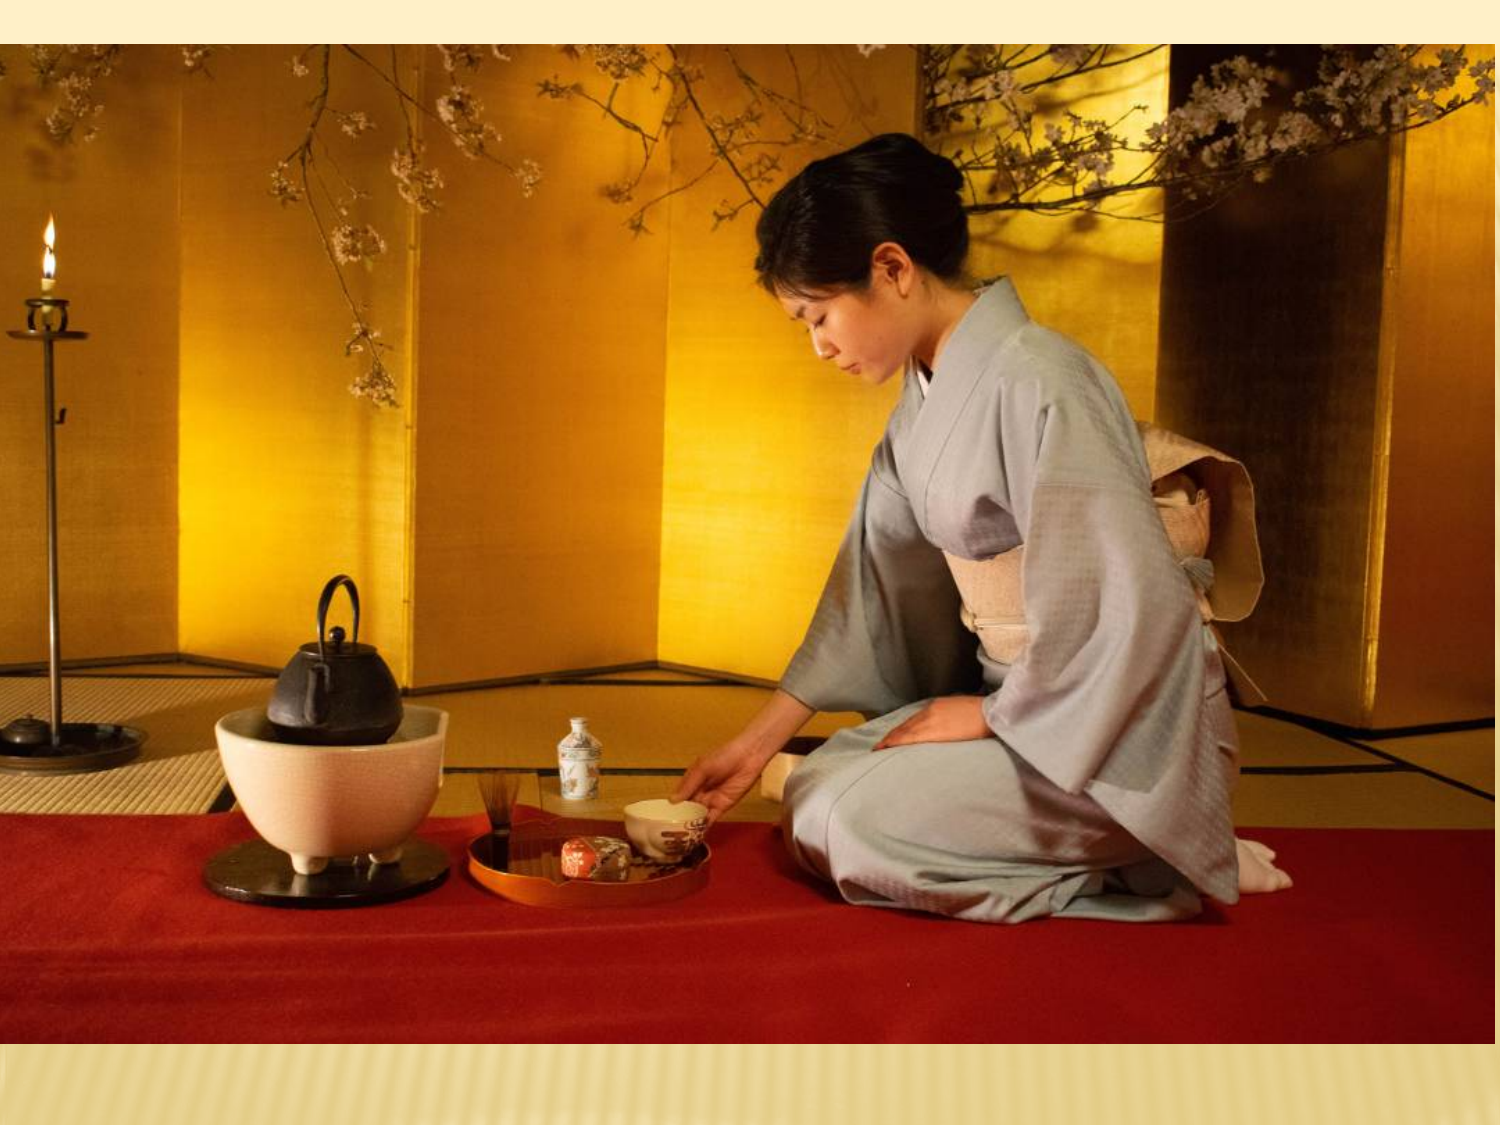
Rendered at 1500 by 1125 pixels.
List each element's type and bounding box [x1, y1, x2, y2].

picture [0, 44, 1496, 1045]
